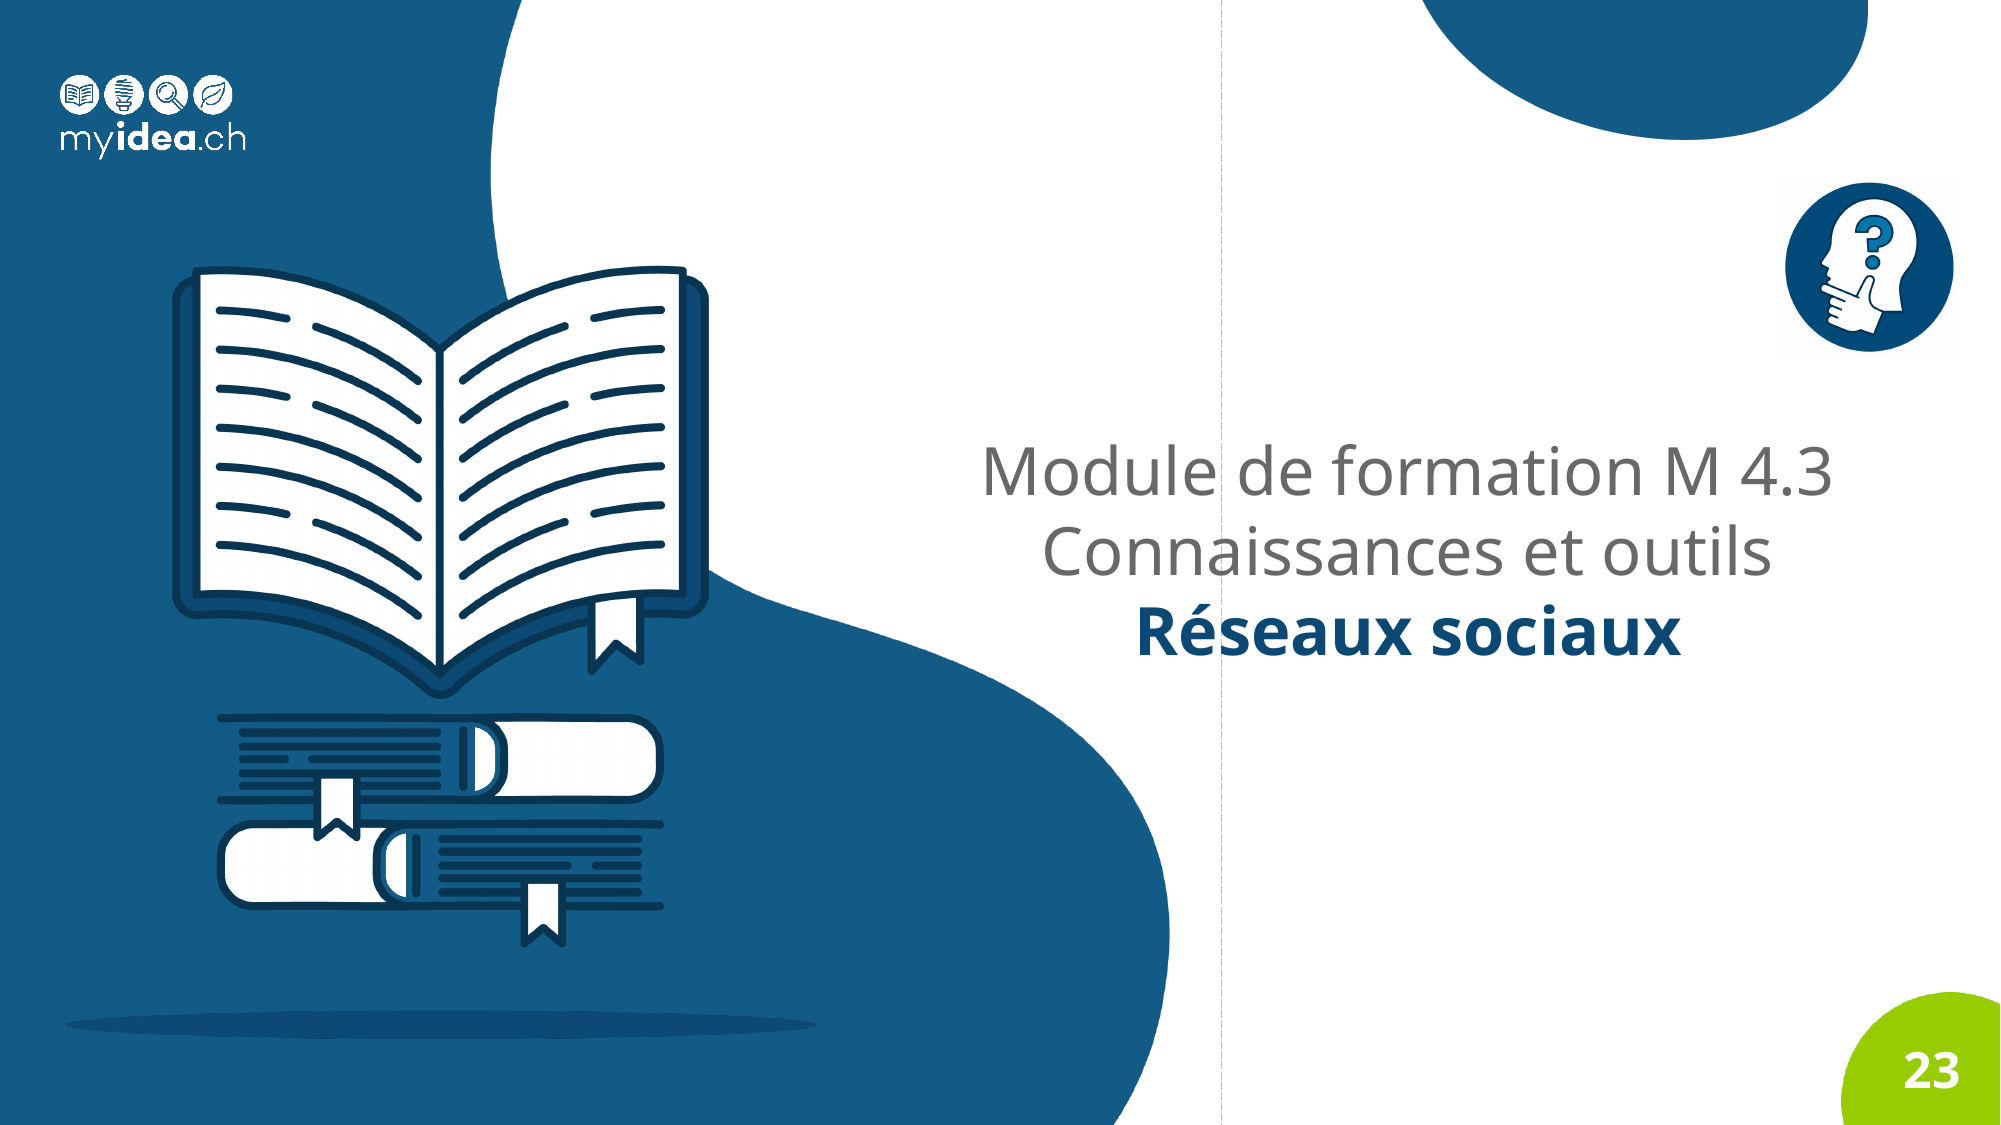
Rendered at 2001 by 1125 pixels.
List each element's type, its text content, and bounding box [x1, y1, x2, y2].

text_box Module de formation M 4.3 Connaissances et outils Réseaux sociaux [840, 415, 1976, 677]
picture [0, 0, 1222, 1125]
picture [1422, 0, 1868, 149]
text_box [1753, 145, 1993, 356]
picture [1841, 992, 2001, 1125]
slide_number 23 [1888, 1042, 1976, 1103]
